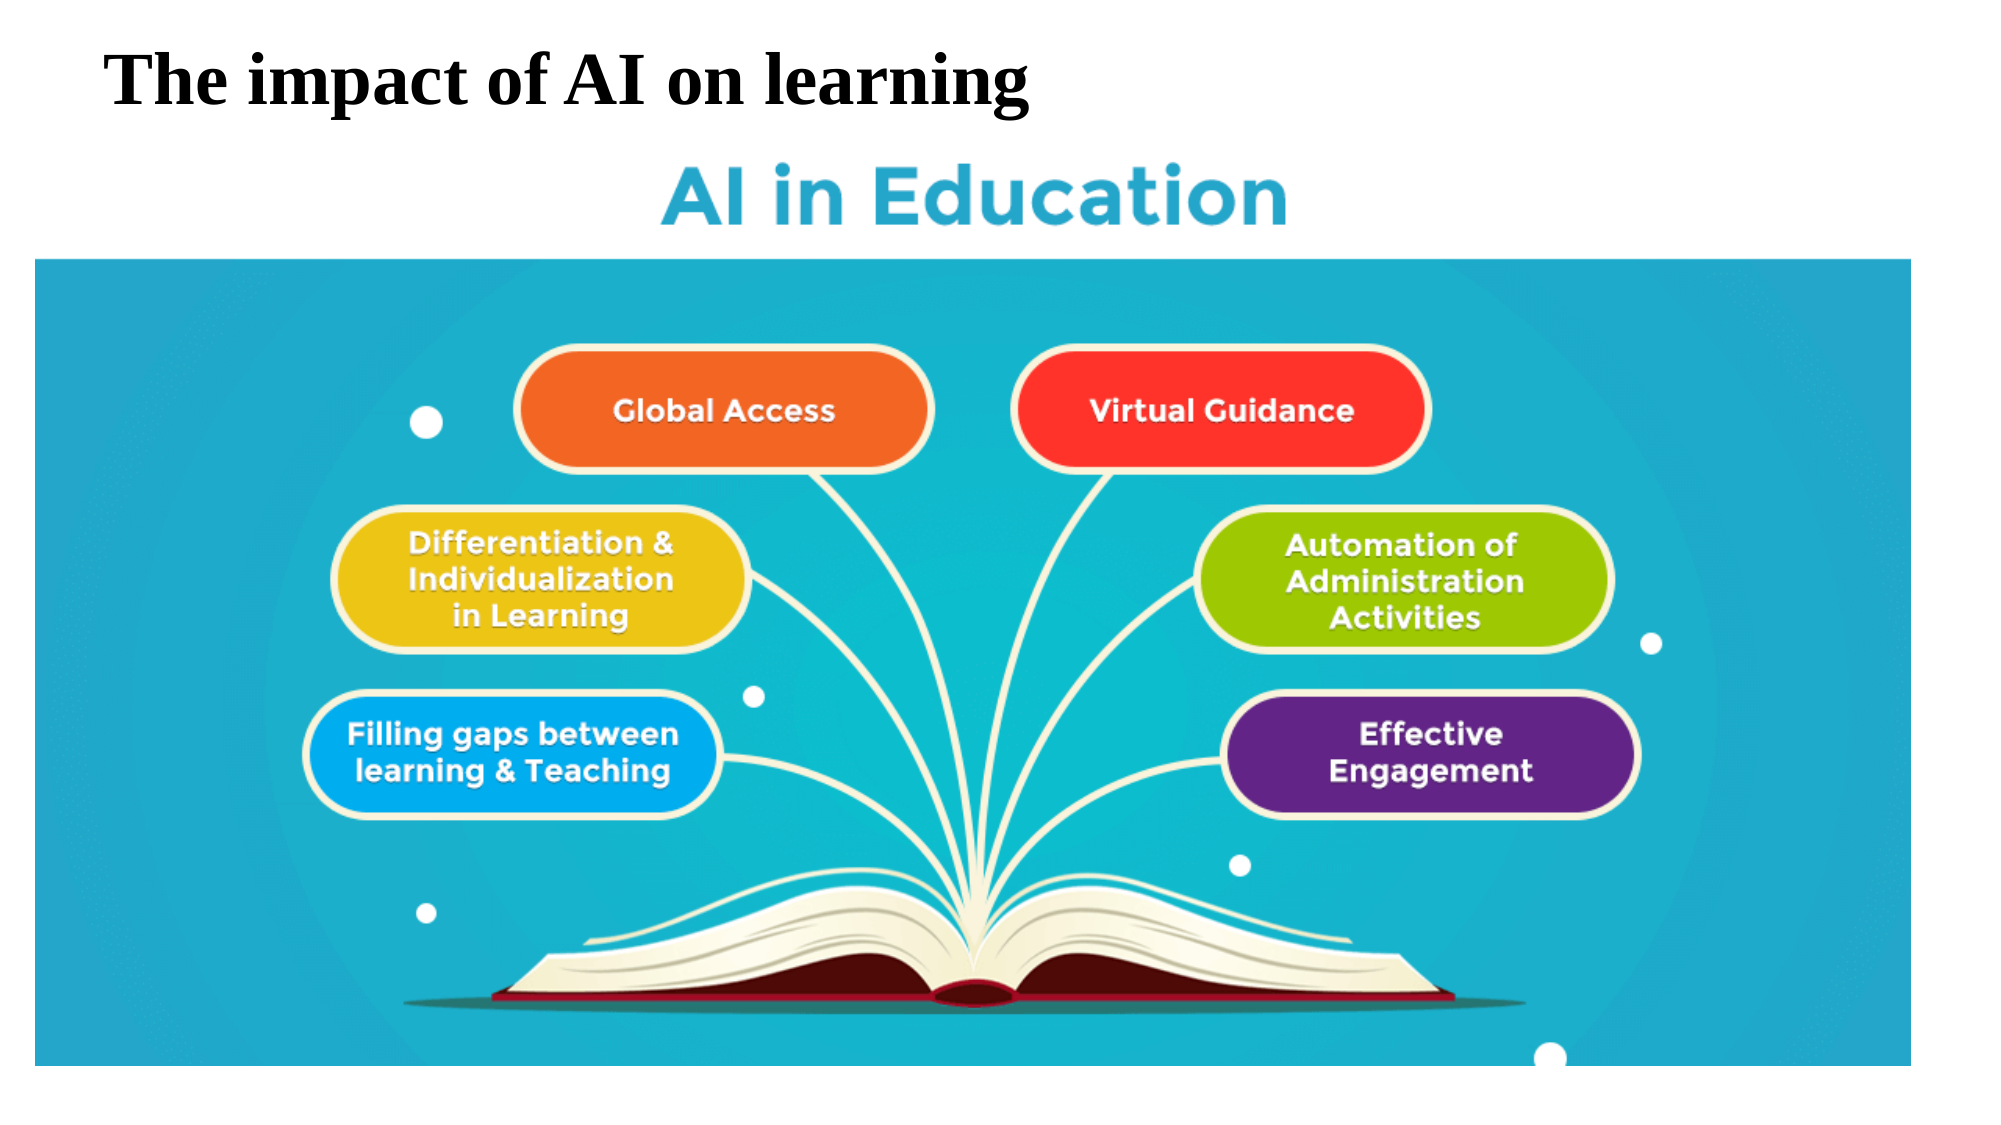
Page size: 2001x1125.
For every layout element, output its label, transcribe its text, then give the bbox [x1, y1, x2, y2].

text_box The impact of AI on learning [89, 22, 1090, 127]
picture [35, 128, 1911, 1066]
